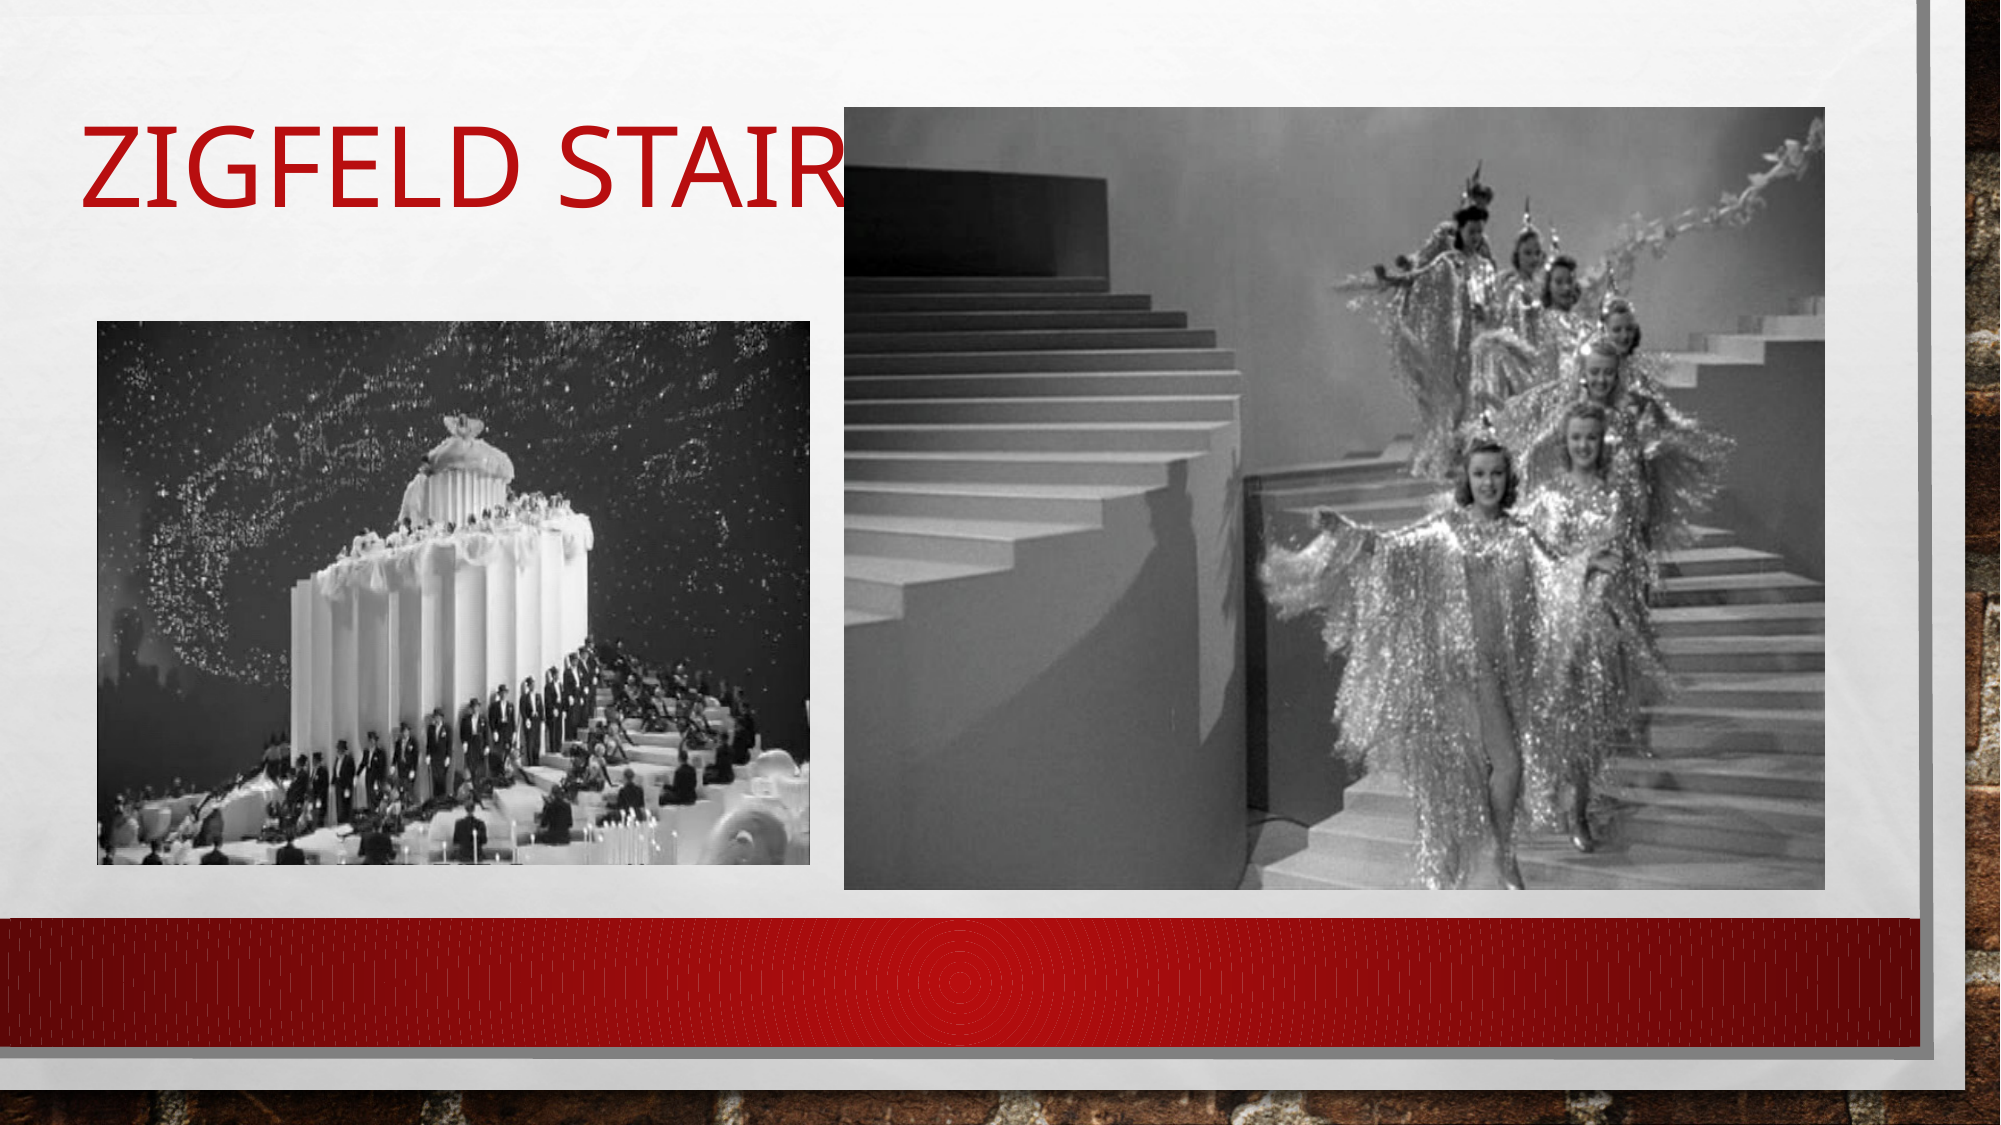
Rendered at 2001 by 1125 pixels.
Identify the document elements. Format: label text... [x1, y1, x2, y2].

picture [844, 106, 1826, 890]
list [96, 320, 810, 865]
title zigfeld stairs [35, 51, 1742, 290]
picture [0, 0, 2000, 1125]
